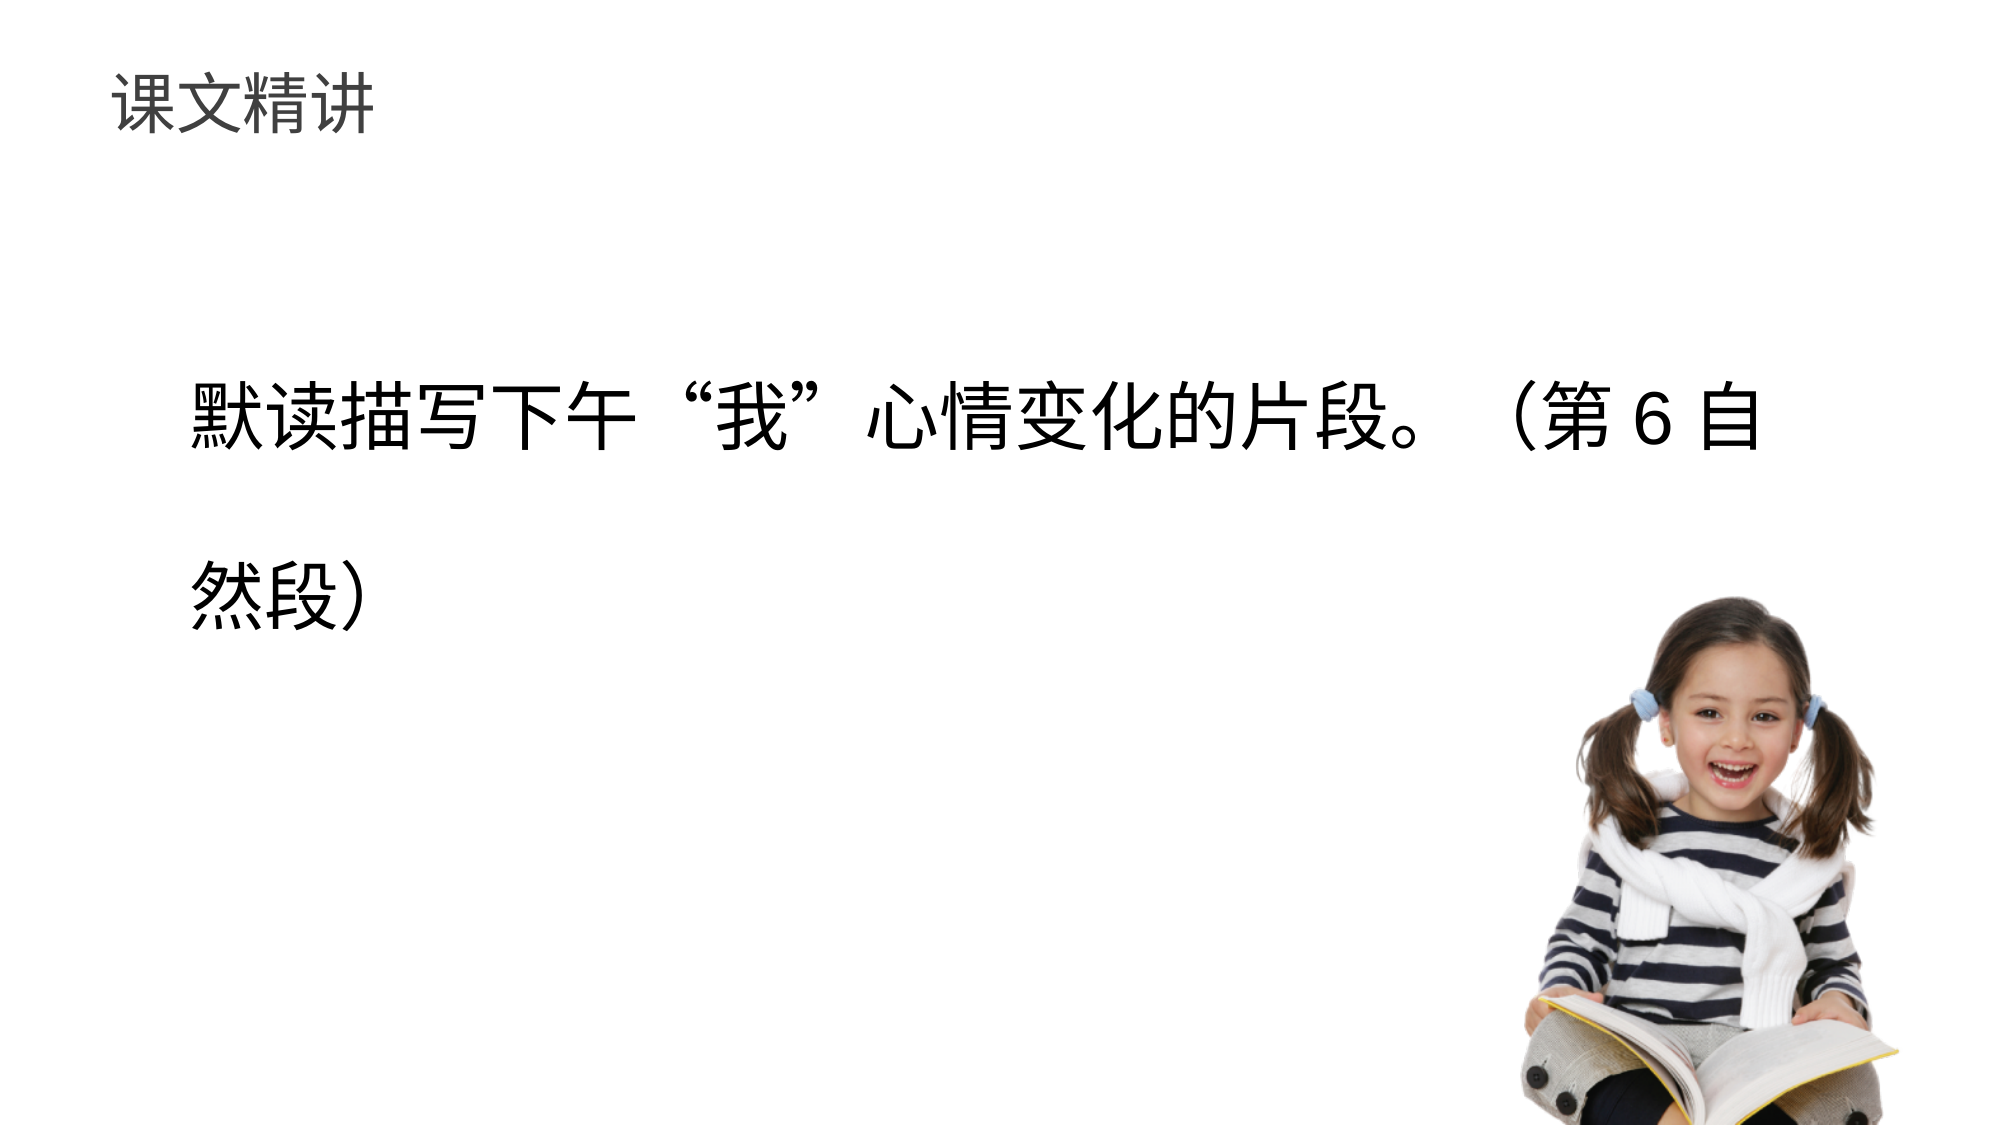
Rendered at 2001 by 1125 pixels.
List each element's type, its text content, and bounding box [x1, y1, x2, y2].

picture [1504, 590, 1908, 1125]
text_box 课文精讲 [94, 54, 772, 150]
text_box 默读描写下午“我”心情变化的片段。（第6自然段） [174, 272, 1791, 648]
